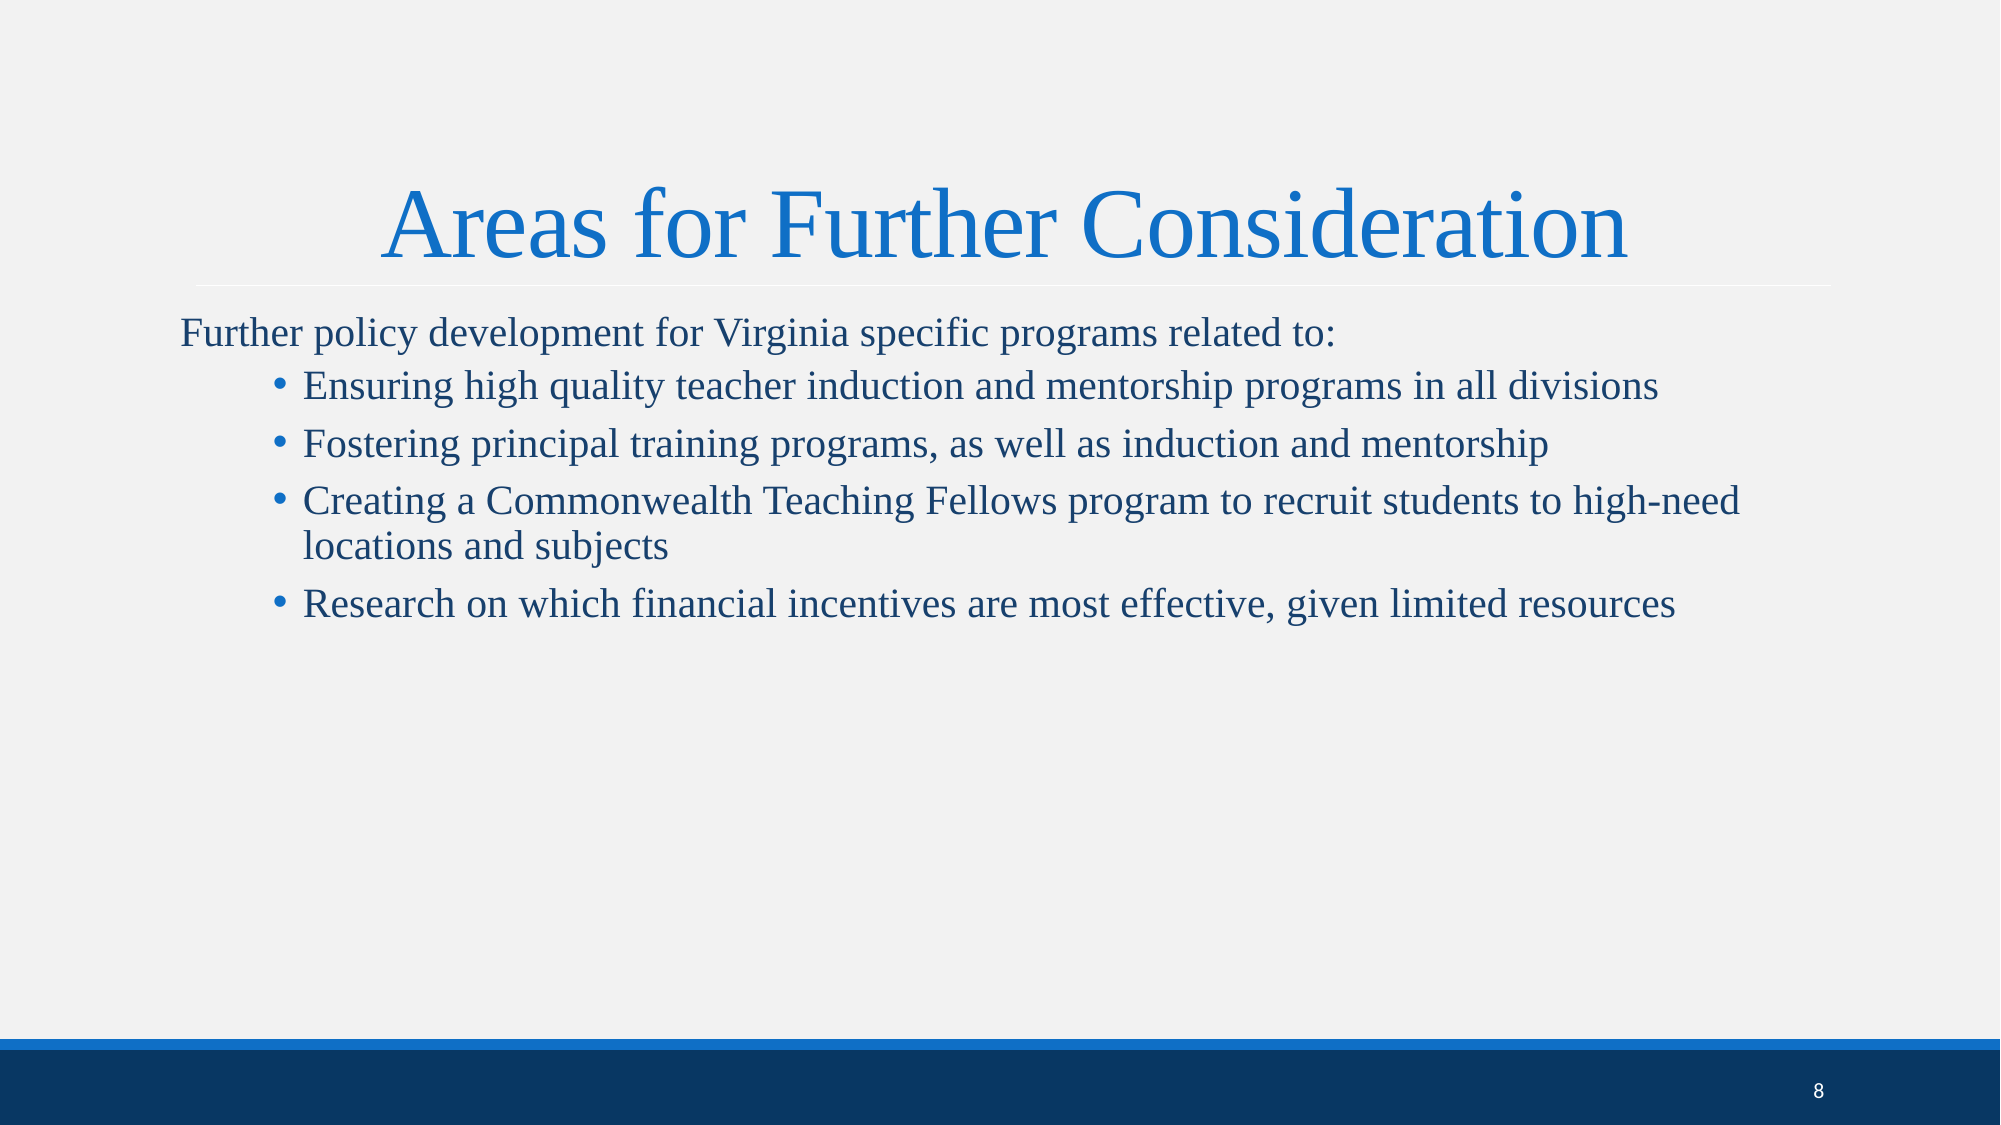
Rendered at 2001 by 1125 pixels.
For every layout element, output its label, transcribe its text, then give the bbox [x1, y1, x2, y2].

title Areas for Further Consideration [180, 47, 1830, 285]
list Further policy development for Virginia specific programs related to: Ensuring high quality teacher induction and mentorship programs in all divisions Fostering principal training programs, as well as induction and mentorship Creating a Commonwealth Teaching Fellows program to recruit students to high-need locations and subjects Research on which financial incentives are most effective, given limited resources [180, 302, 1830, 963]
slide_number 8 [1624, 1059, 1840, 1120]
